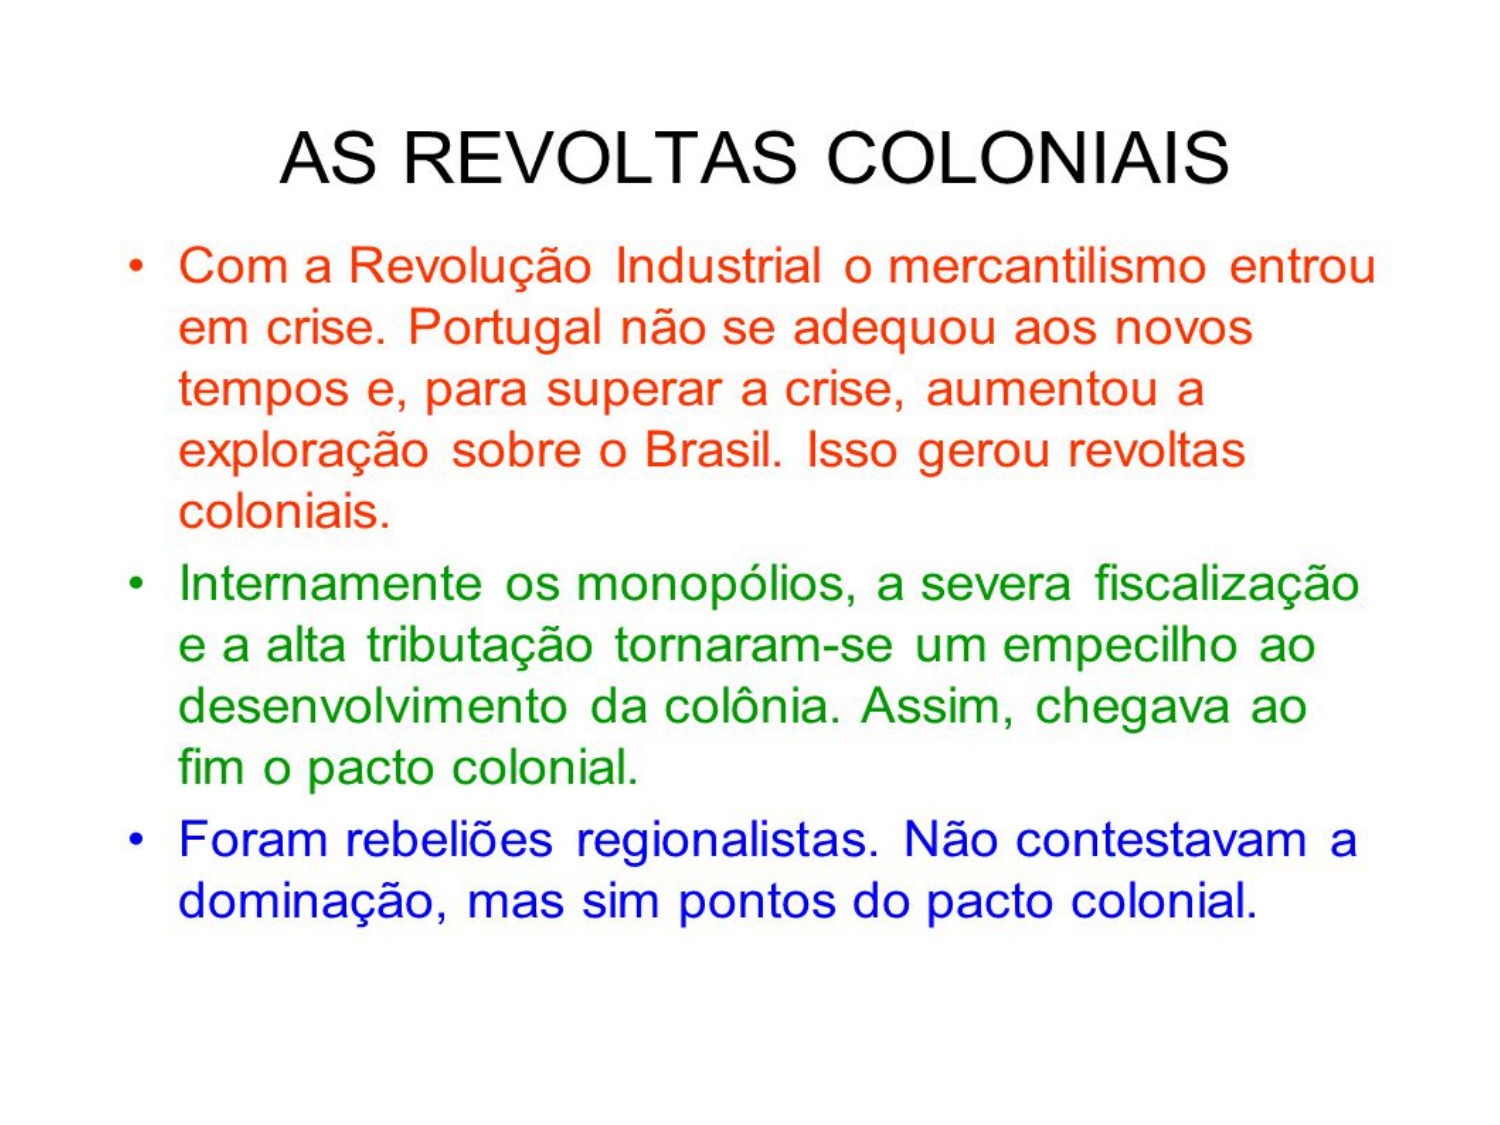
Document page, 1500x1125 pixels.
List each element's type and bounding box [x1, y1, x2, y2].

picture [76, 66, 1436, 1047]
